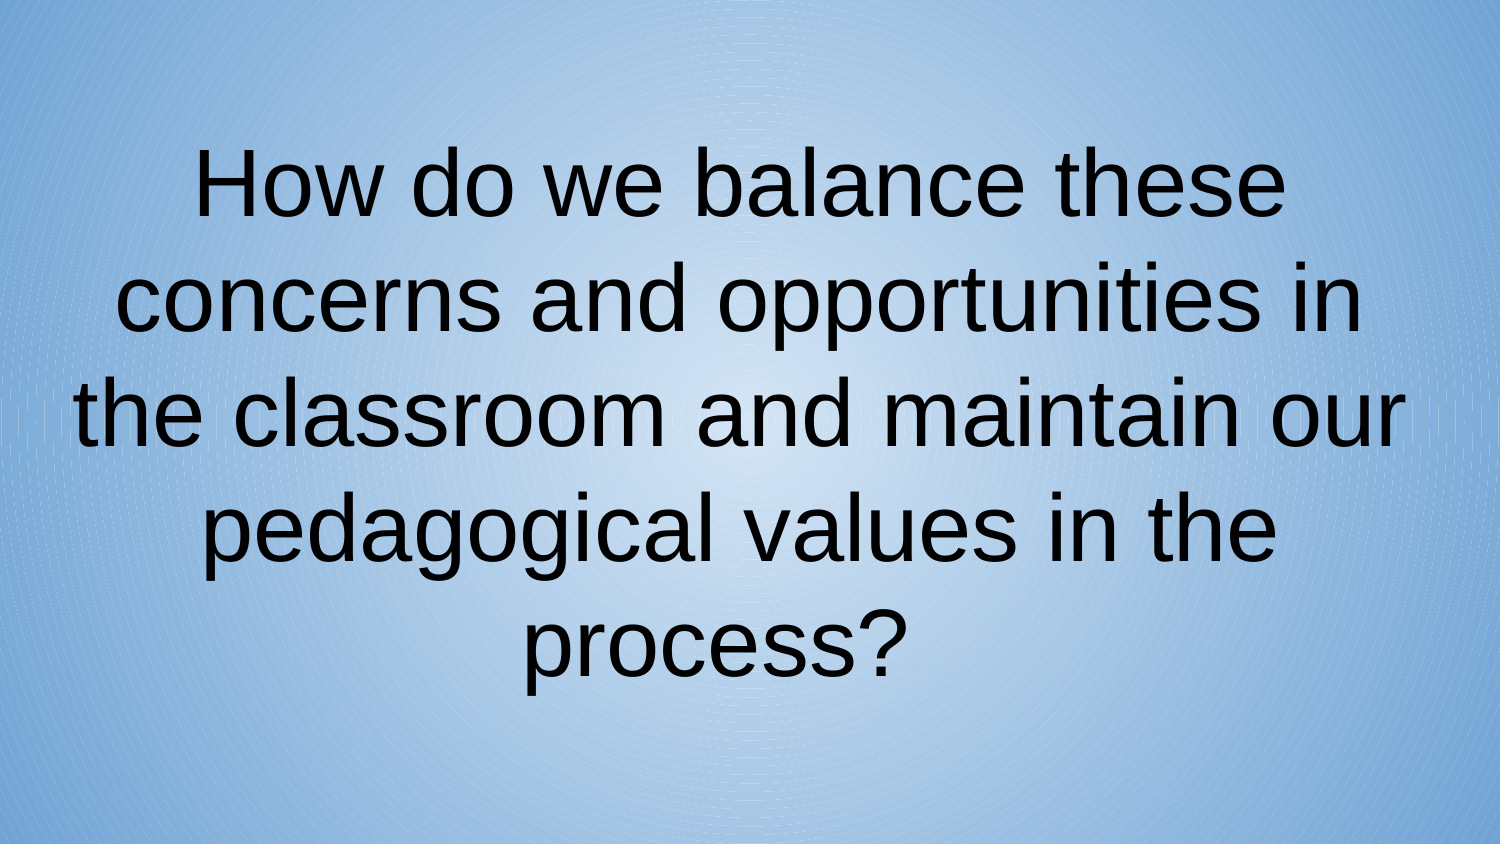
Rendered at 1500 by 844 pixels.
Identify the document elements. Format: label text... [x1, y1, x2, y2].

text_box How do we balance these concerns and opportunities in the classroom and maintain our pedagogical values in the process? [38, 111, 1443, 704]
